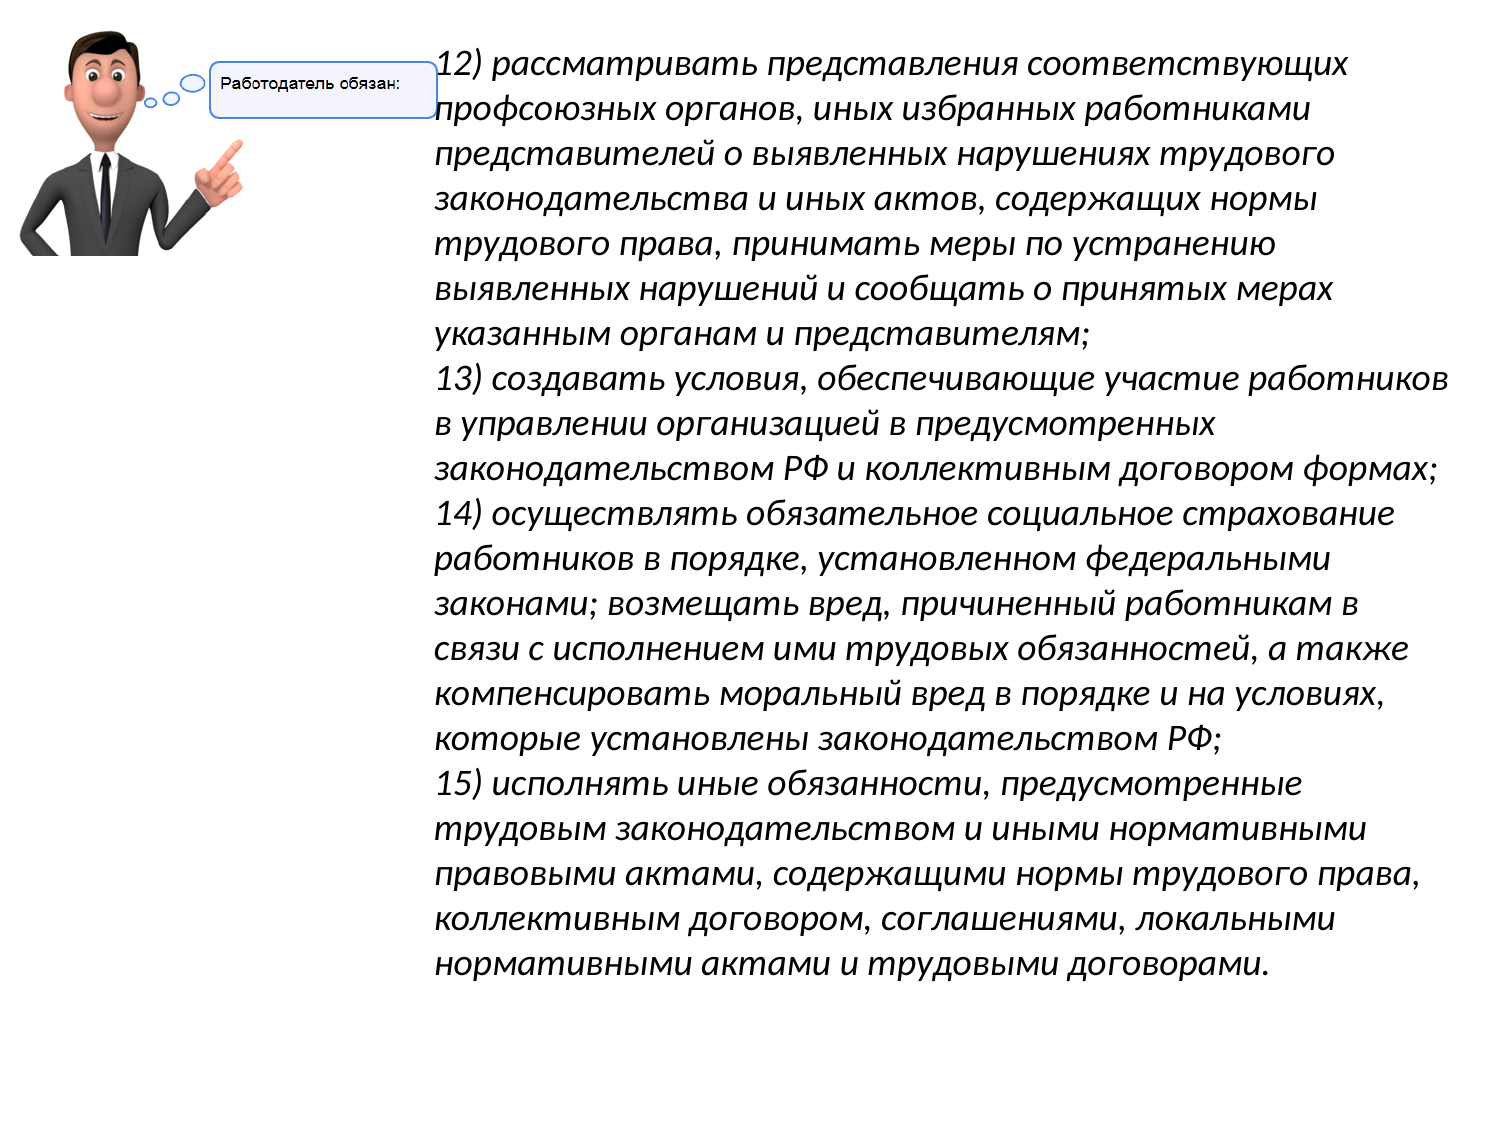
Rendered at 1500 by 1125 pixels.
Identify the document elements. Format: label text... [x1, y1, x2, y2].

text_box 12) рассматривать представления соответствующих профсоюзных органов, иных избранных работниками представителей о выявленных нарушениях трудового законодательства и иных актов, содержащих нормы трудового права, принимать меры по устранению выявленных нарушений и сообщать о принятых мерах указанным органам и представителям; 13) создавать условия, обеспечивающие участие работников в управлении организацией в предусмотренных законодательством РФ и коллективным договором формах; 14) осуществлять обязательное социальное страхование работников в порядке, установленном федеральными законами; возмещать вред, причиненный работникам в связи с исполнением ими трудовых обязанностей, а также компенсировать моральный вред в порядке и на условиях, которые установлены законодательством РФ; 15) исполнять иные обязанности, предусмотренные трудовым законодательством и иными нормативными правовыми актами, содержащими нормы трудового права, коллективным договором, соглашениями, локальными нормативными актами и трудовыми договорами. [419, 30, 1468, 991]
picture [17, 30, 442, 256]
